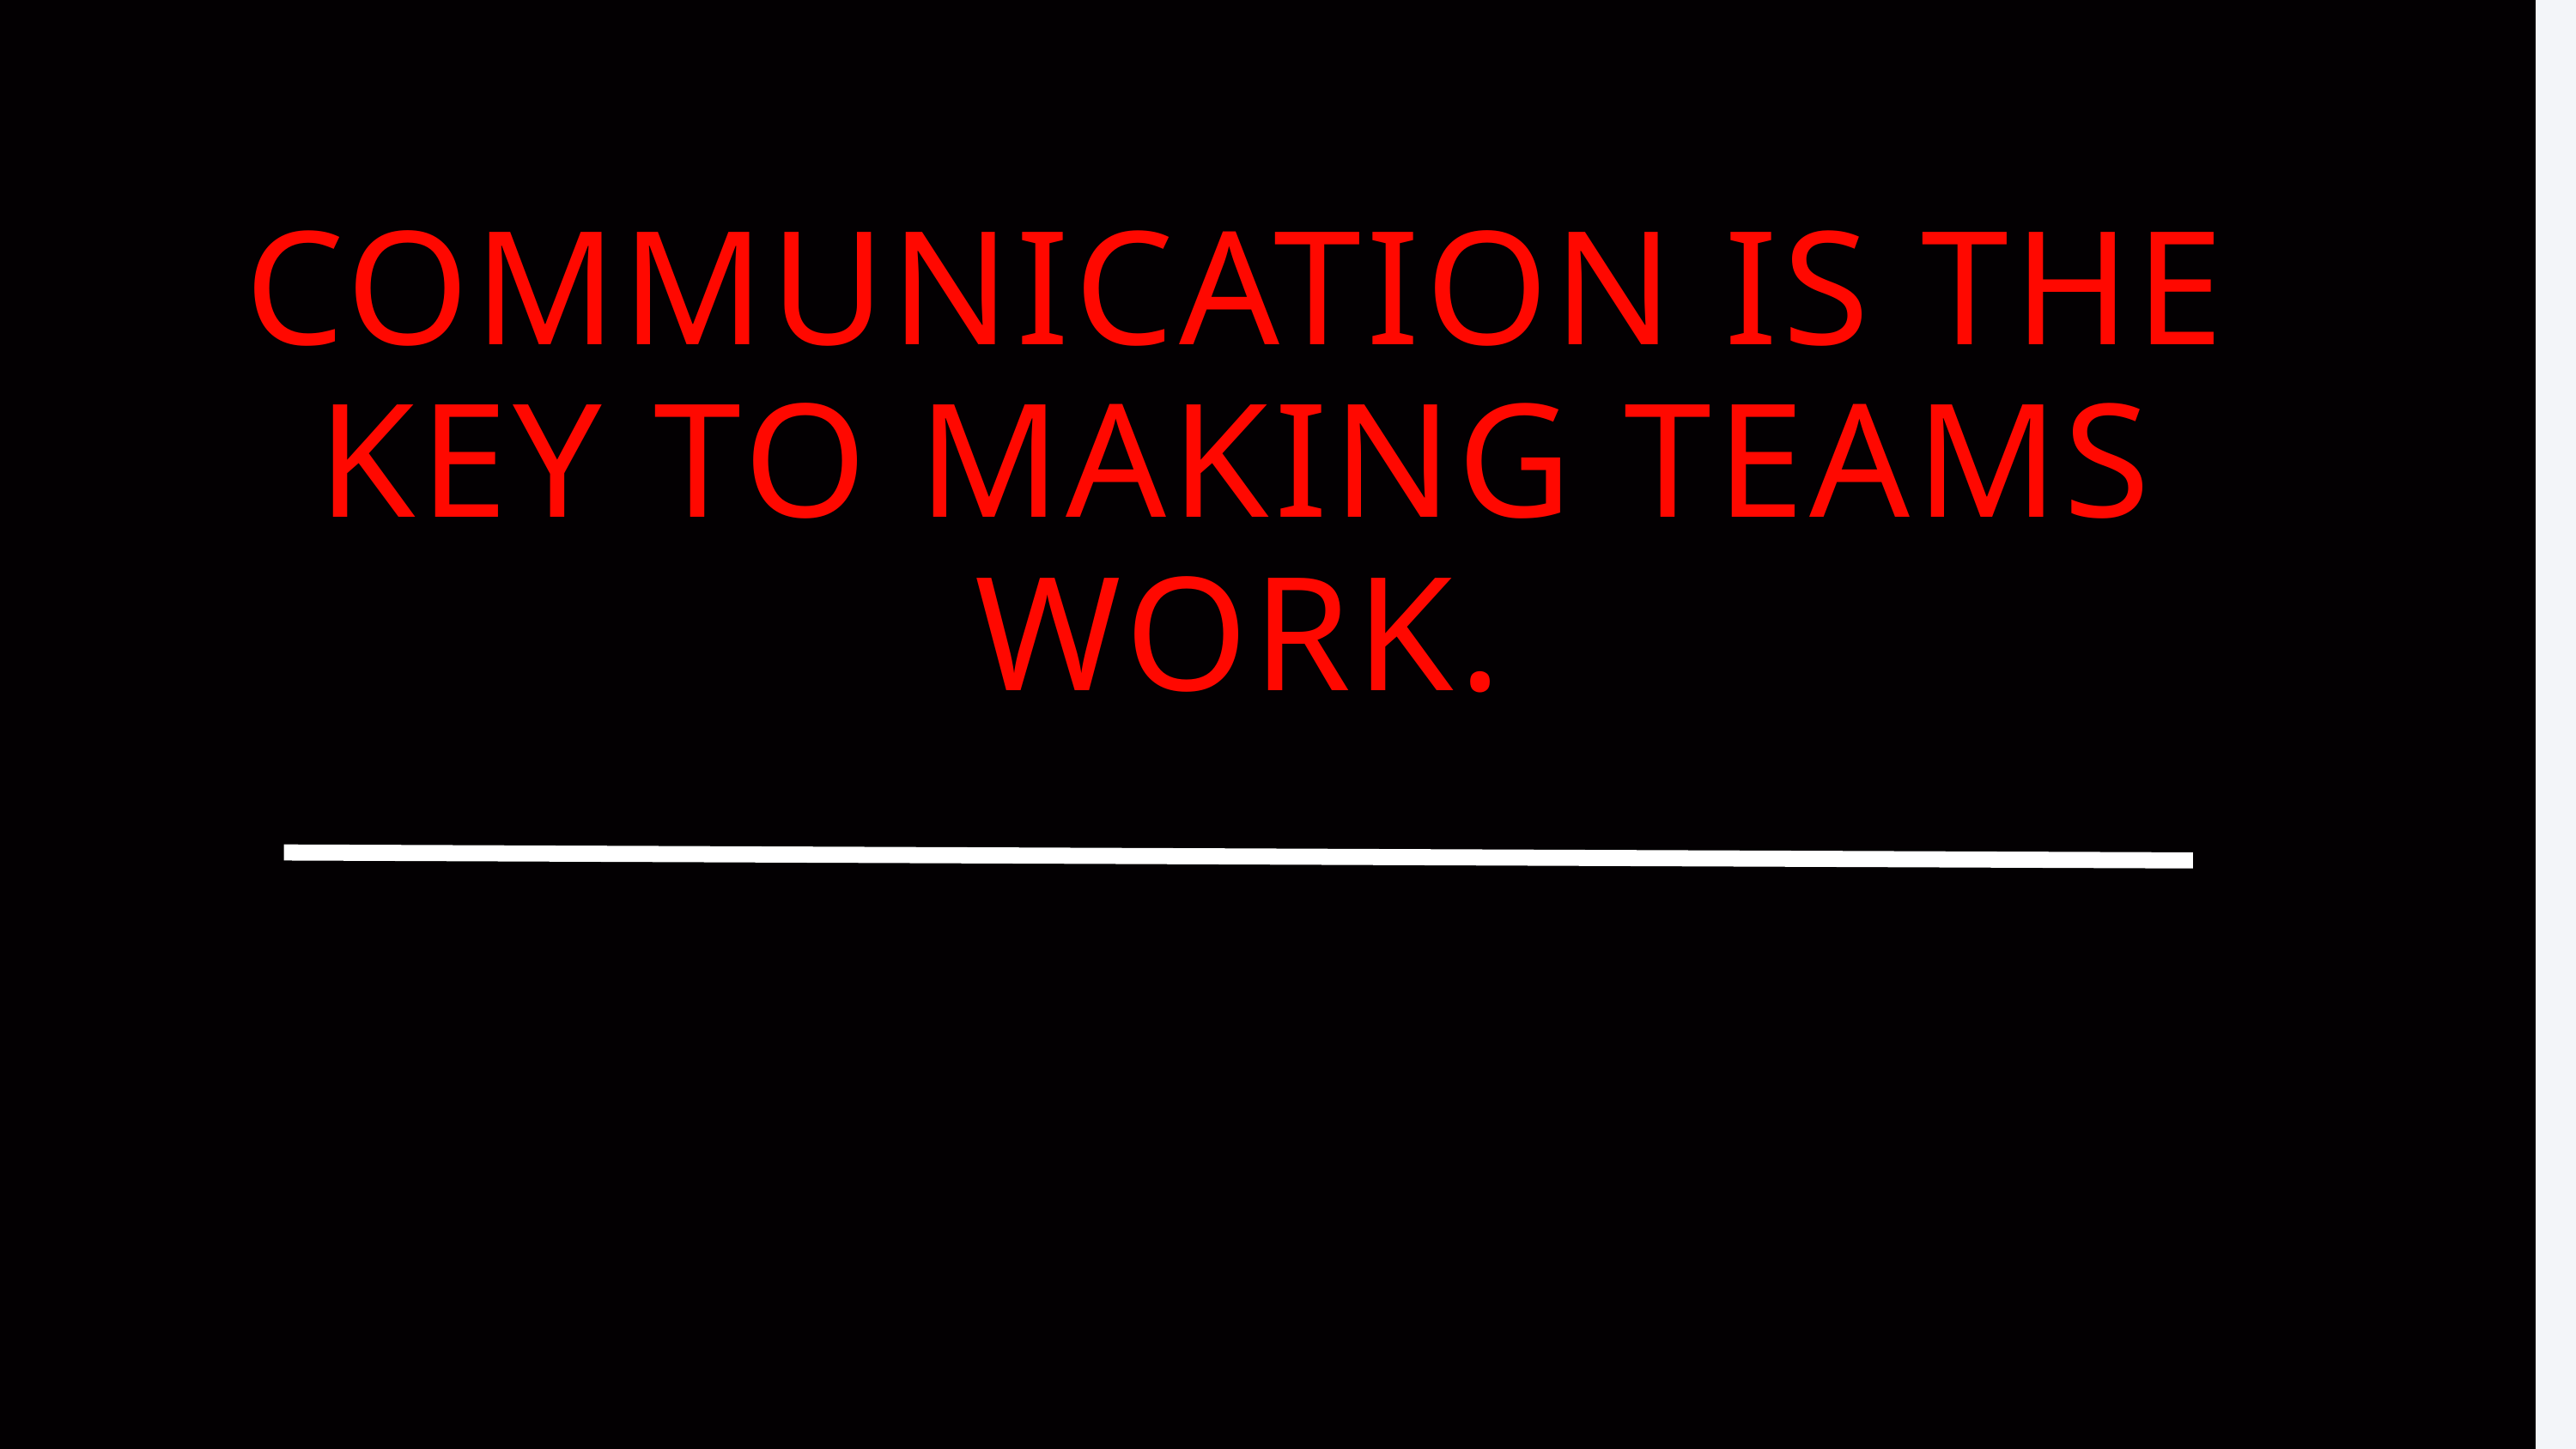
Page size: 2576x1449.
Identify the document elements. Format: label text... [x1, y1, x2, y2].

text_box [2536, 0, 2576, 1449]
text_box COMMUNICATION IS THE KEY TO MAKING TEAMS WORK. [194, 202, 2283, 723]
